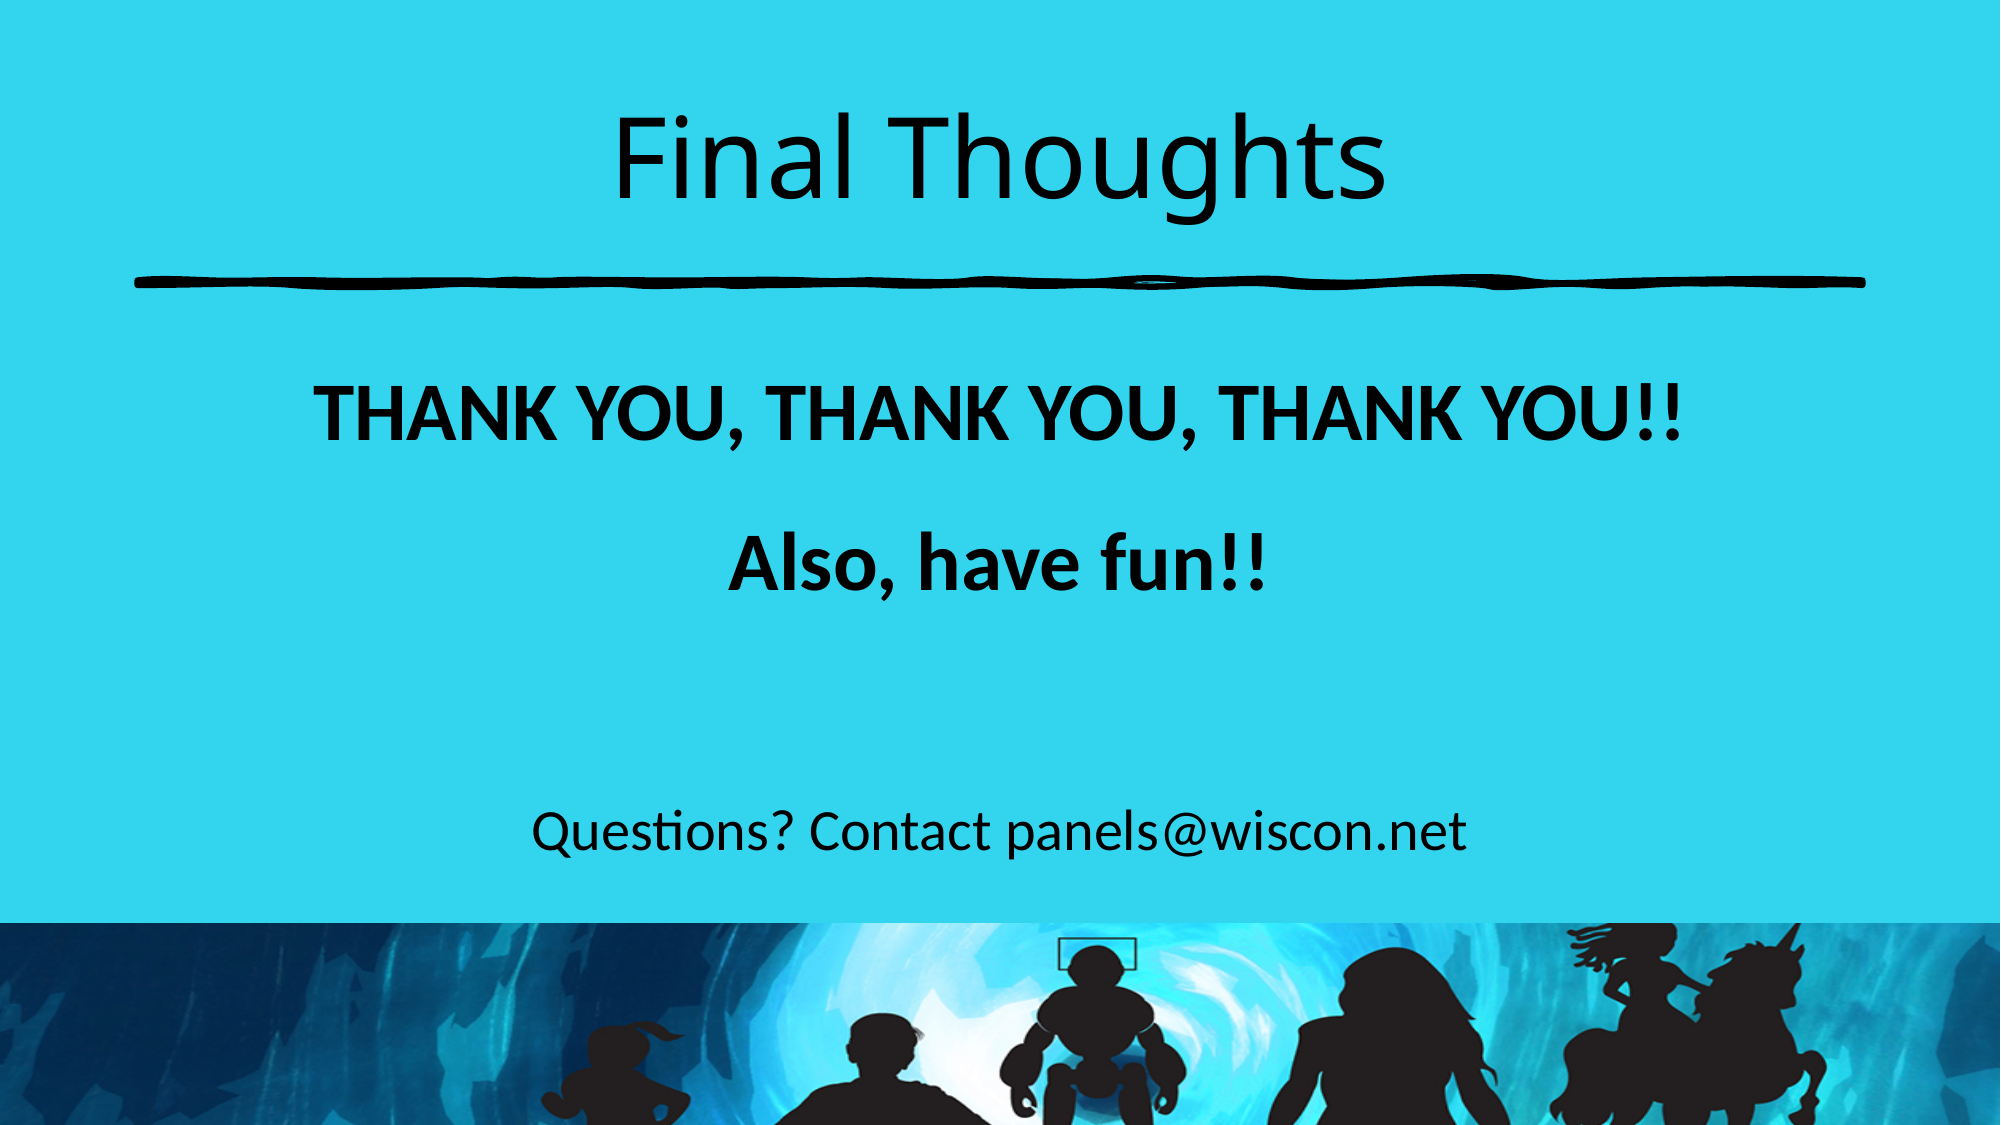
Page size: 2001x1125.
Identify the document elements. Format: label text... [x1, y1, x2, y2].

text_box THANK YOU, THANK YOU, THANK YOU!! Also, have fun!! Questions? Contact panels@wiscon.net [137, 299, 1863, 870]
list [0, 923, 2000, 1125]
title Final Thoughts [137, 59, 1863, 247]
